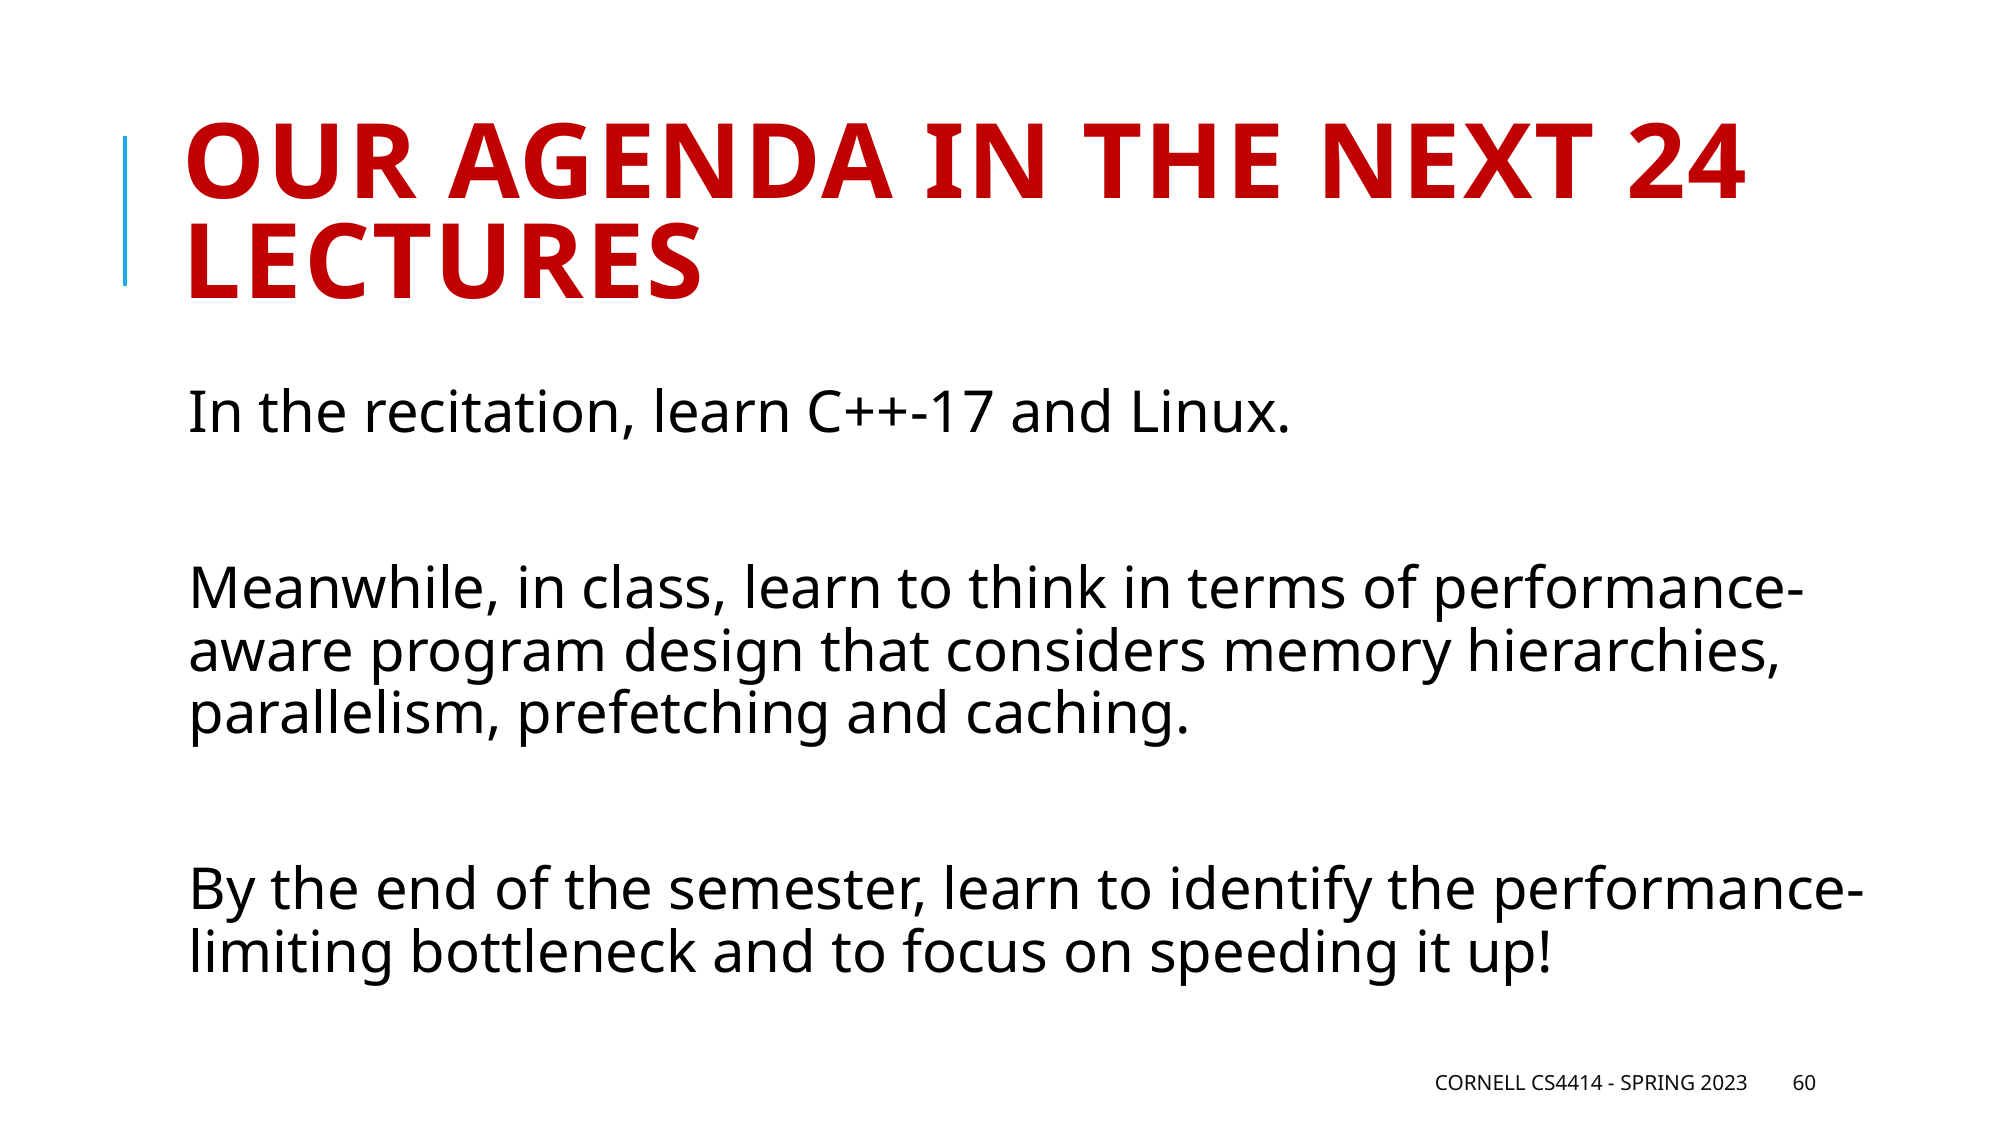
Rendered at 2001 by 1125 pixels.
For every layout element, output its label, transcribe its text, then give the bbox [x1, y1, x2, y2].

list In the recitation, learn C++-17 and Linux. Meanwhile, in class, learn to think in terms of performance-aware program design that considers memory hierarchies, parallelism, prefetching and caching. By the end of the semester, learn to identify the performance-limiting bottleneck and to focus on speeding it up! [168, 375, 1914, 1035]
slide_number 60 [1777, 1061, 1938, 1107]
title Our agenda in the next 24 lectures [168, 96, 1914, 342]
footer Cornell CS4414 - Spring 2023 [794, 1061, 1763, 1107]
